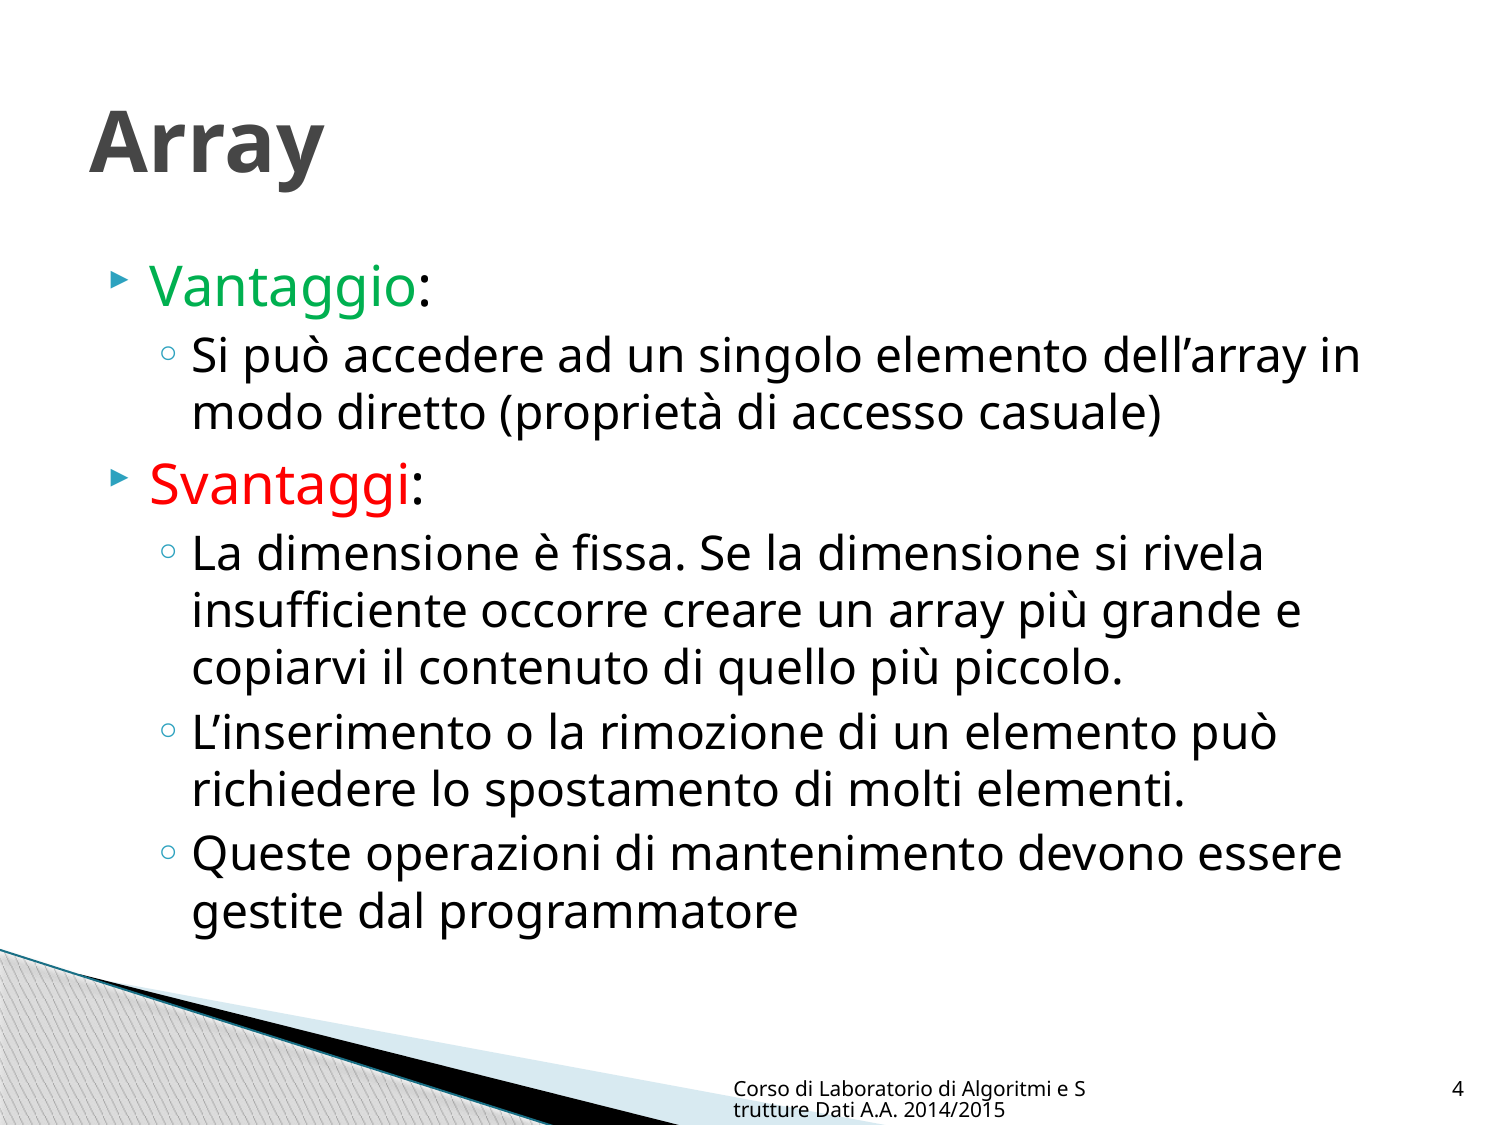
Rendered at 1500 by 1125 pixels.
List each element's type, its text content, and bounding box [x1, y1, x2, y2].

list Vantaggio: Si può accedere ad un singolo elemento dell’array in modo diretto (proprietà di accesso casuale) Svantaggi: La dimensione è fissa. Se la dimensione si rivela insufficiente occorre creare un array più grande e copiarvi il contenuto di quello più piccolo. L’inserimento o la rimozione di un elemento può richiedere lo spostamento di molti elementi. Queste operazioni di mantenimento devono essere gestite dal programmatore [75, 243, 1425, 986]
footer Corso di Laboratorio di Algoritmi e Strutture Dati A.A. 2014/2015 [718, 1051, 1105, 1112]
slide_number 4 [1418, 1051, 1479, 1112]
title Array [75, 45, 1425, 233]
